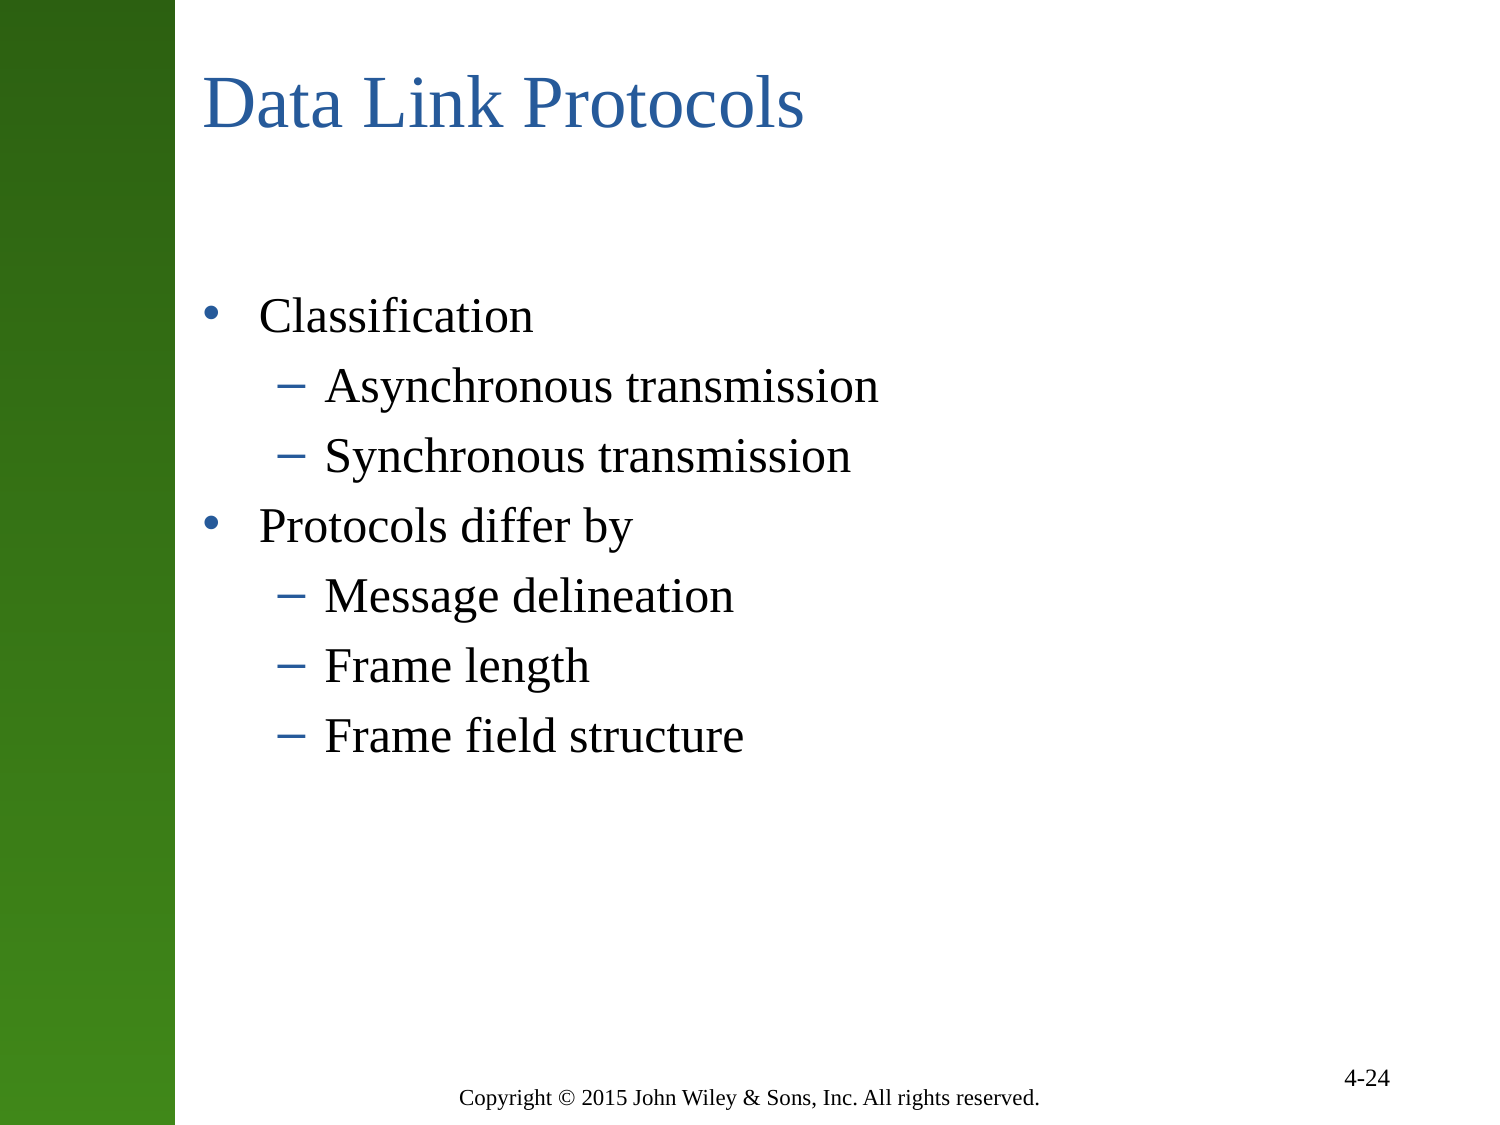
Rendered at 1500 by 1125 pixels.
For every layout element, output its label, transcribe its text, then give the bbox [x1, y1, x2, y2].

list Classification Asynchronous transmission Synchronous transmission Protocols differ by Message delineation Frame length Frame field structure [187, 275, 1417, 792]
title Data Link Protocols [187, 45, 1450, 233]
